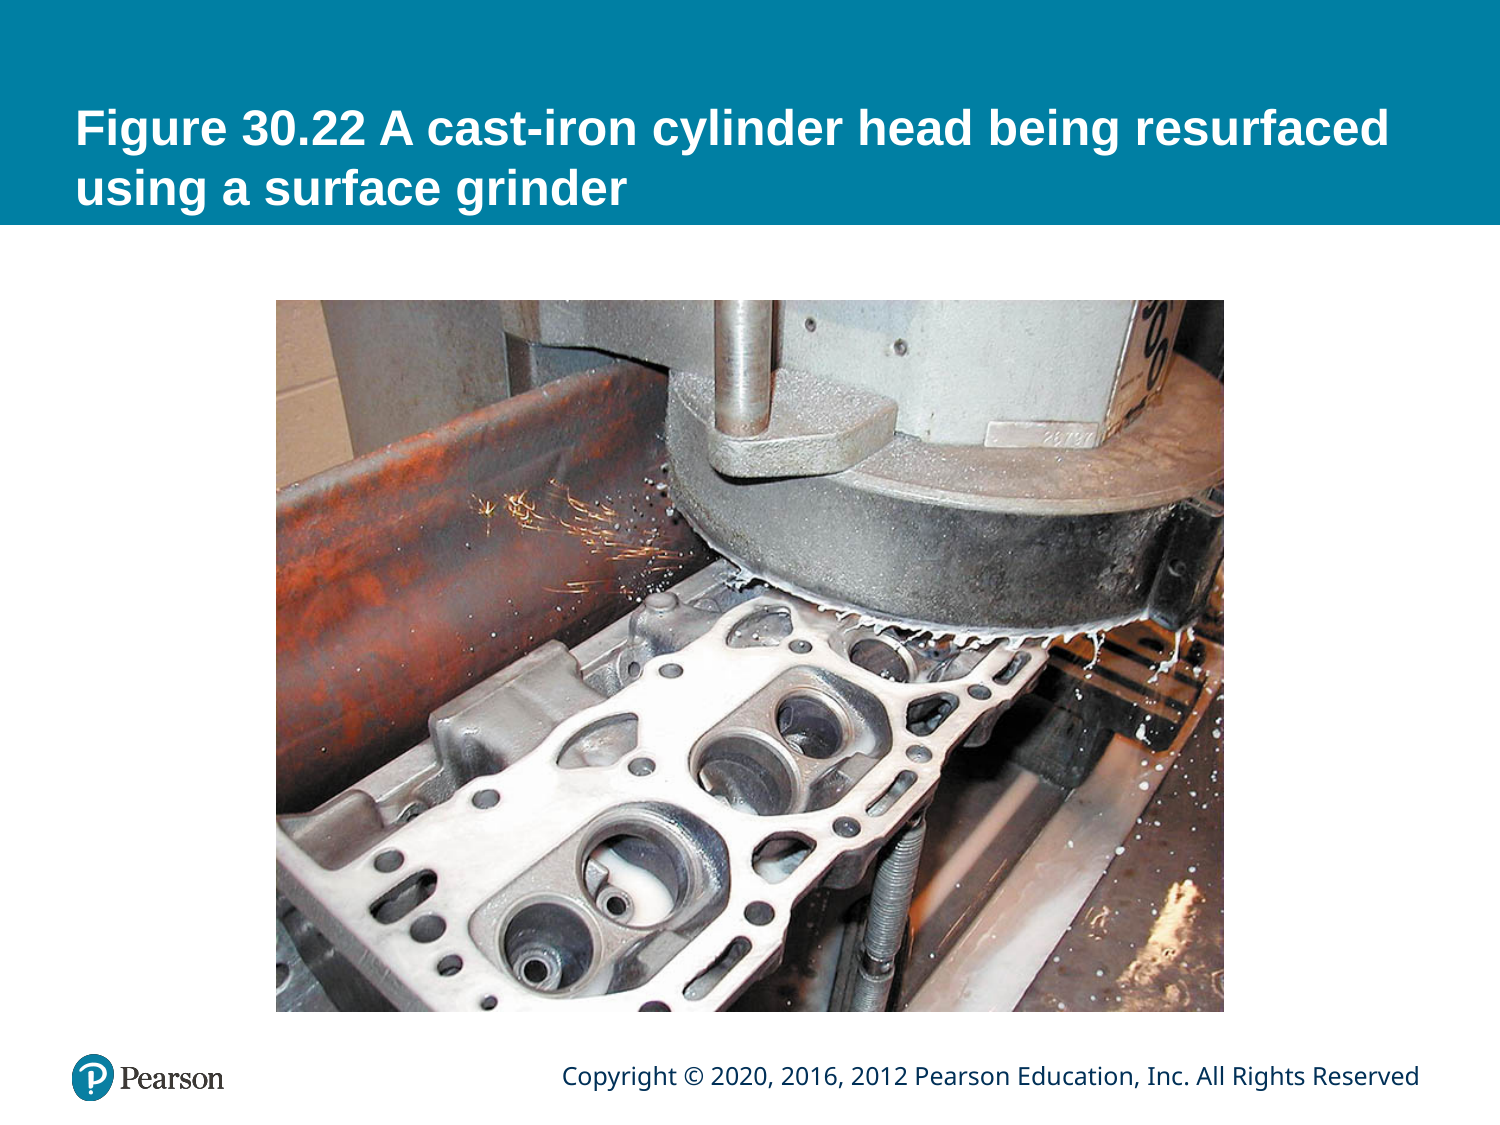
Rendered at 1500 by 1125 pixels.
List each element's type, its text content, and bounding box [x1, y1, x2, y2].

picture [98, 1054, 224, 1101]
picture [72, 1054, 87, 1070]
picture [72, 1088, 83, 1101]
picture [80, 1063, 106, 1088]
picture [276, 300, 1224, 1012]
title Figure 30.22 A cast-iron cylinder head being resurfaced using a surface grinder [75, 35, 1425, 216]
